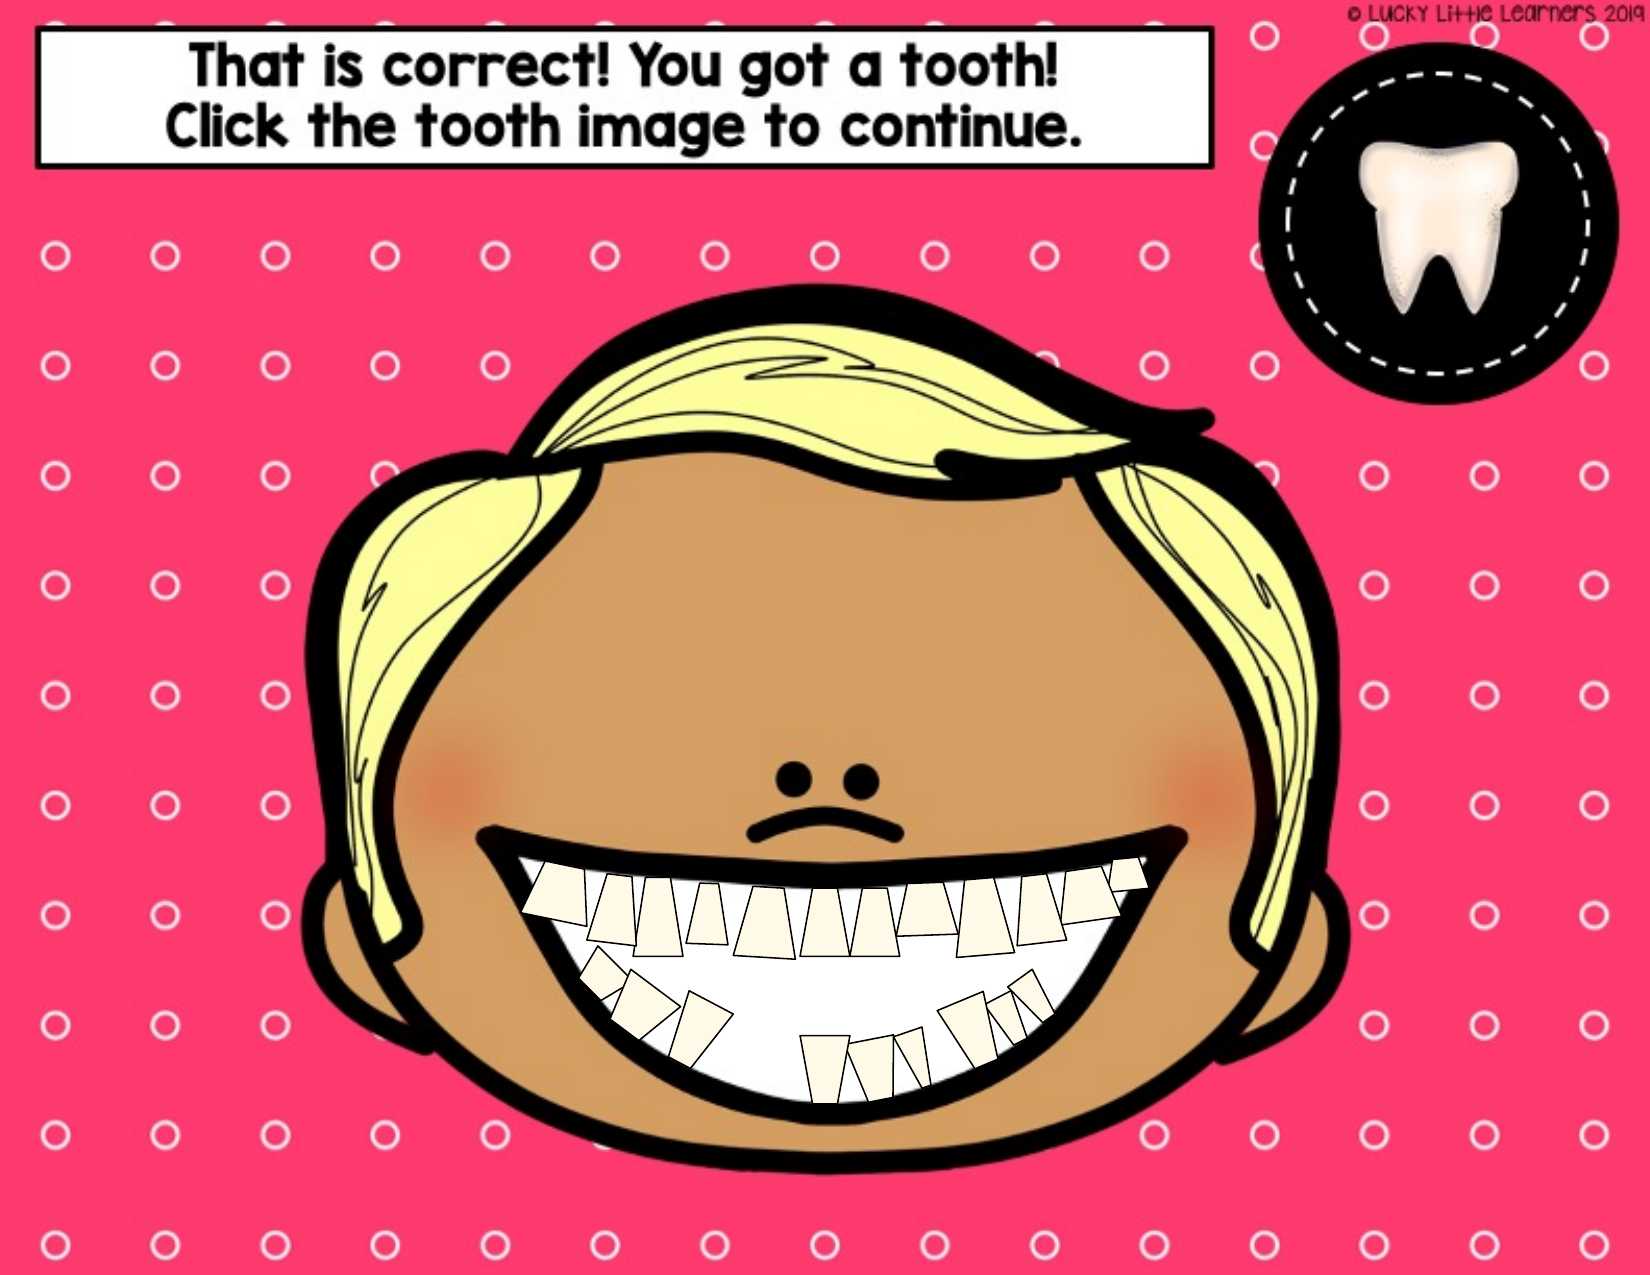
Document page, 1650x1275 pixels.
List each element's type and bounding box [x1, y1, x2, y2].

text_box [894, 1027, 931, 1089]
text_box [956, 877, 1015, 958]
text_box [850, 888, 900, 957]
text_box [800, 888, 850, 957]
text_box [1007, 969, 1056, 1023]
text_box [1109, 857, 1150, 892]
text_box [586, 873, 637, 946]
picture [0, 0, 1650, 1275]
text_box [1060, 866, 1122, 925]
text_box [847, 1034, 894, 1103]
text_box [686, 883, 728, 945]
text_box [1222, 32, 1650, 417]
text_box [668, 990, 734, 1069]
text_box [609, 969, 681, 1041]
text_box [633, 877, 683, 957]
text_box [2, 0, 1650, 1273]
text_box [1017, 873, 1067, 946]
text_box [578, 945, 628, 1001]
text_box [520, 861, 587, 927]
text_box [937, 991, 998, 1069]
text_box [800, 1035, 850, 1104]
text_box [896, 882, 959, 937]
text_box [733, 886, 796, 960]
text_box [986, 990, 1028, 1046]
